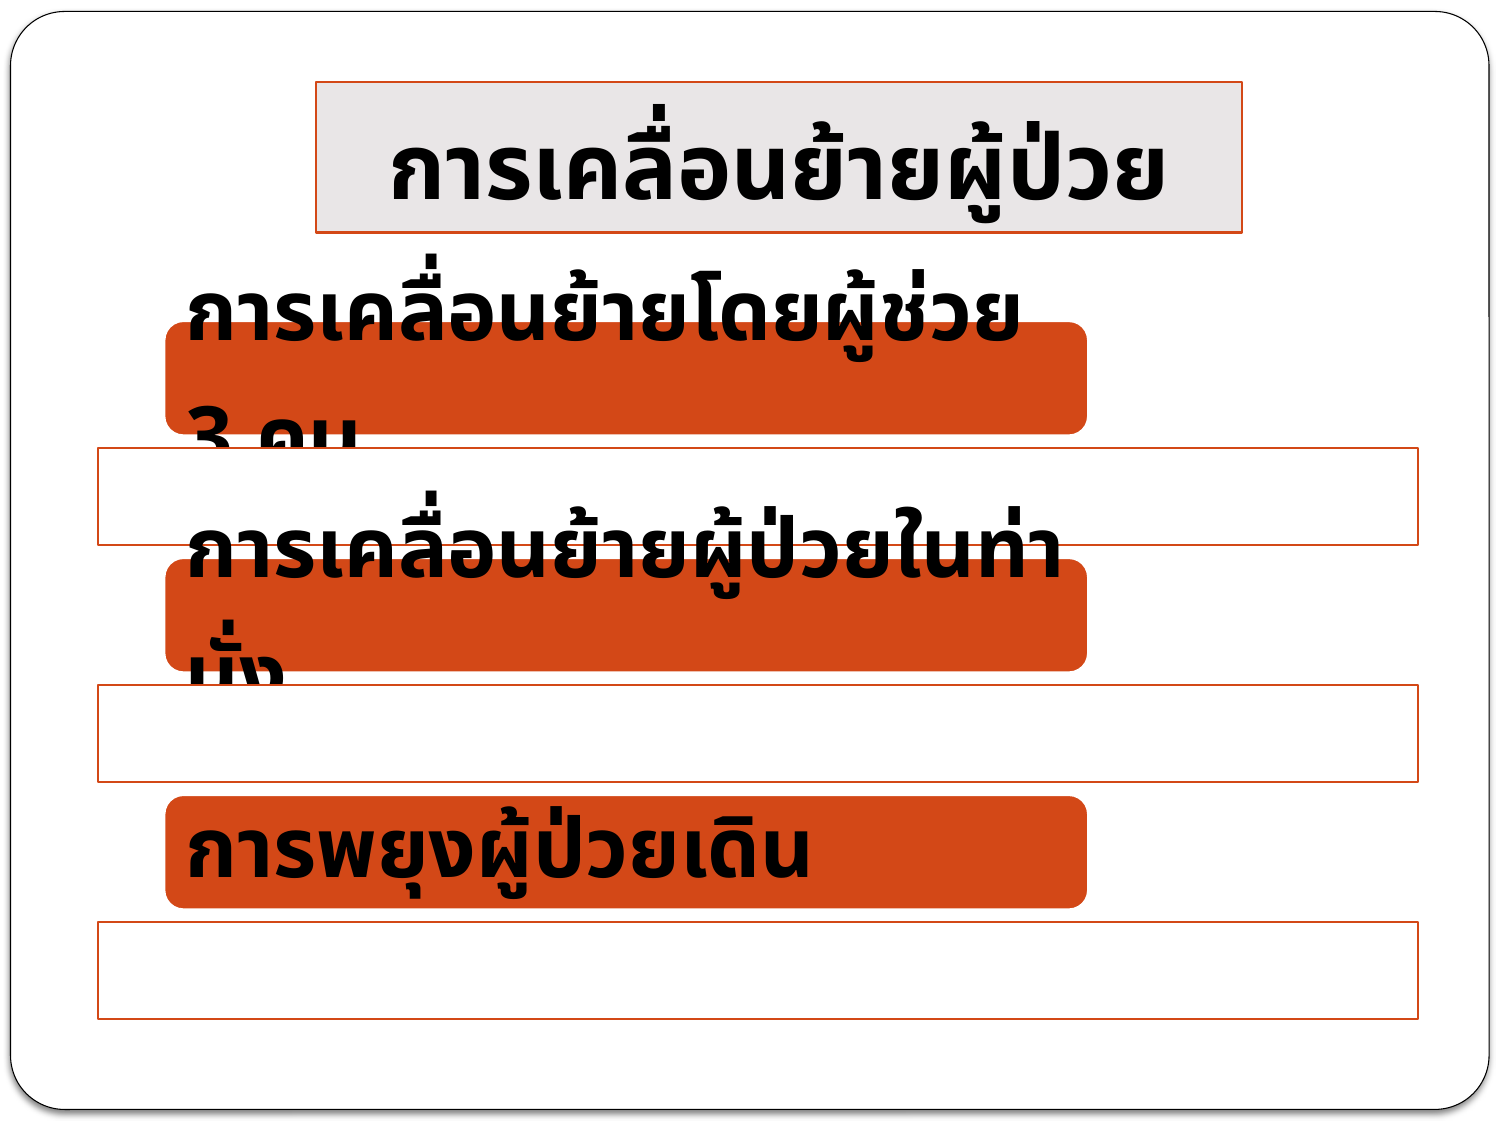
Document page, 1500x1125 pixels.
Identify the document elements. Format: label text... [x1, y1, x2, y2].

title การเคลื่อนย้ายผู้ป่วย [315, 81, 1243, 234]
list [98, 308, 1419, 1020]
